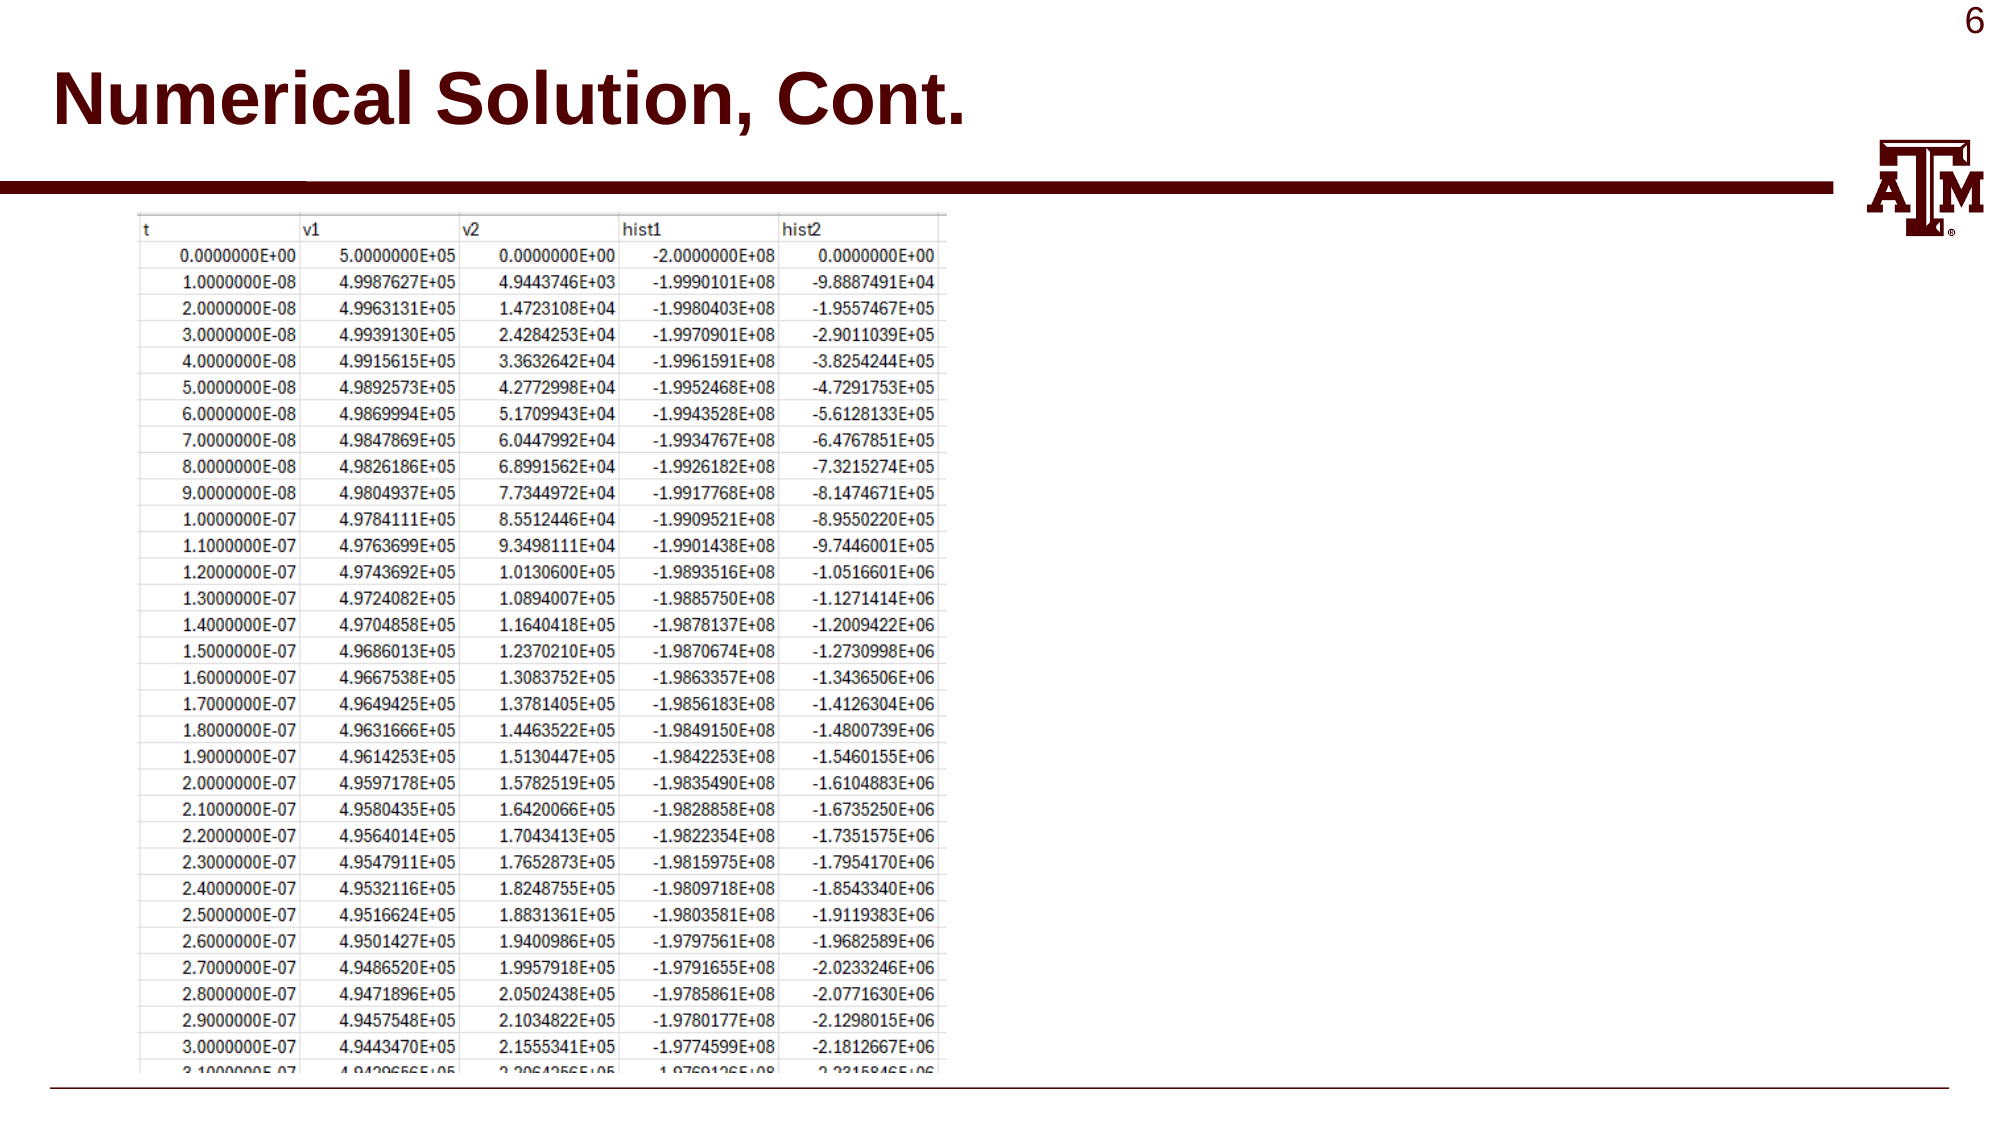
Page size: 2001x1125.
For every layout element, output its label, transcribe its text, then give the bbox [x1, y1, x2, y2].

title Numerical Solution, Cont. [37, 12, 1826, 189]
picture [137, 212, 947, 1073]
picture [1850, 112, 2000, 263]
